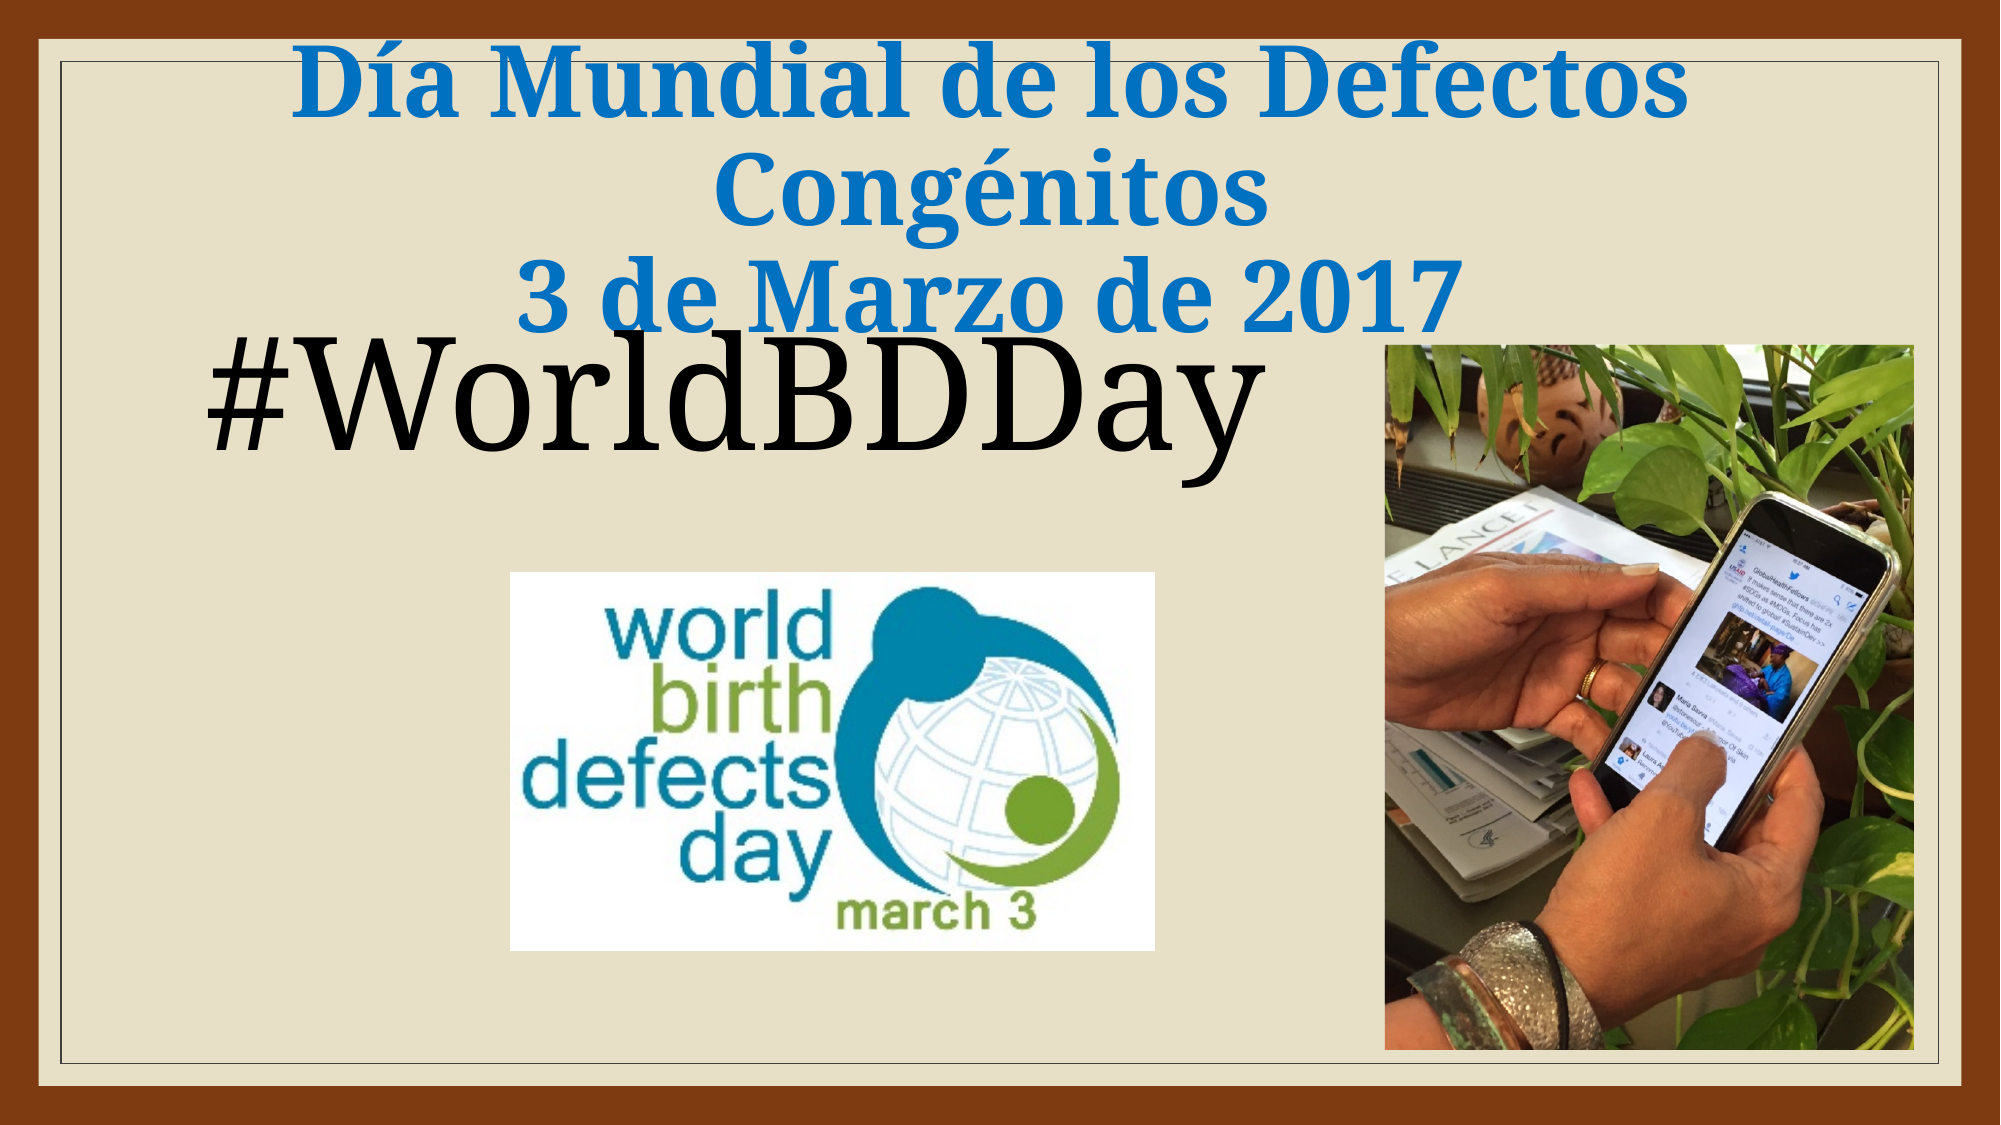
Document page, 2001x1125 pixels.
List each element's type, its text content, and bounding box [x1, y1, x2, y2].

title Día Mundial de los Defectos Congénitos 3 de Marzo de 2017 [69, 80, 1913, 306]
picture [1296, 345, 2000, 1049]
picture [510, 572, 1155, 951]
list #WorldBDDay [189, 285, 1370, 531]
